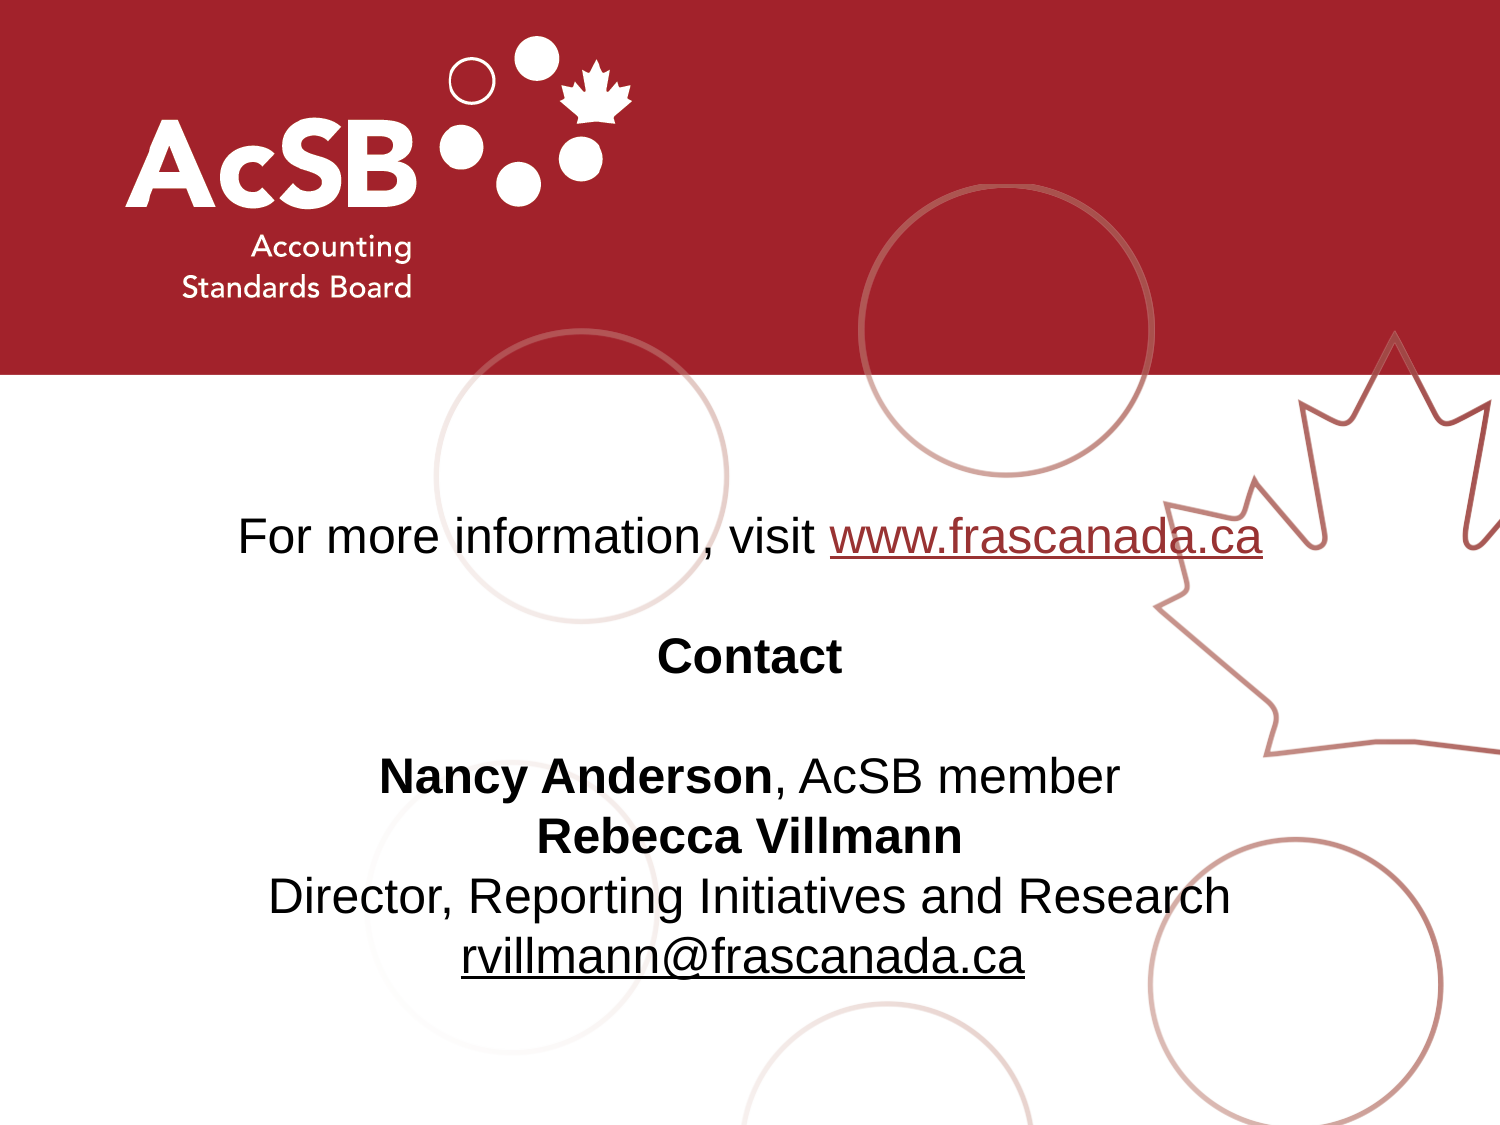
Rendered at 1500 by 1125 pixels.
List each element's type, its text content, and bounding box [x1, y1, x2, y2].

text_box For more information, visit www.frascanada.ca Contact Nancy Anderson, AcSB member Rebecca Villmann Director, Reporting Initiatives and Research rvillmann@frascanada.ca [74, 503, 1425, 1083]
picture [0, 0, 1500, 1125]
